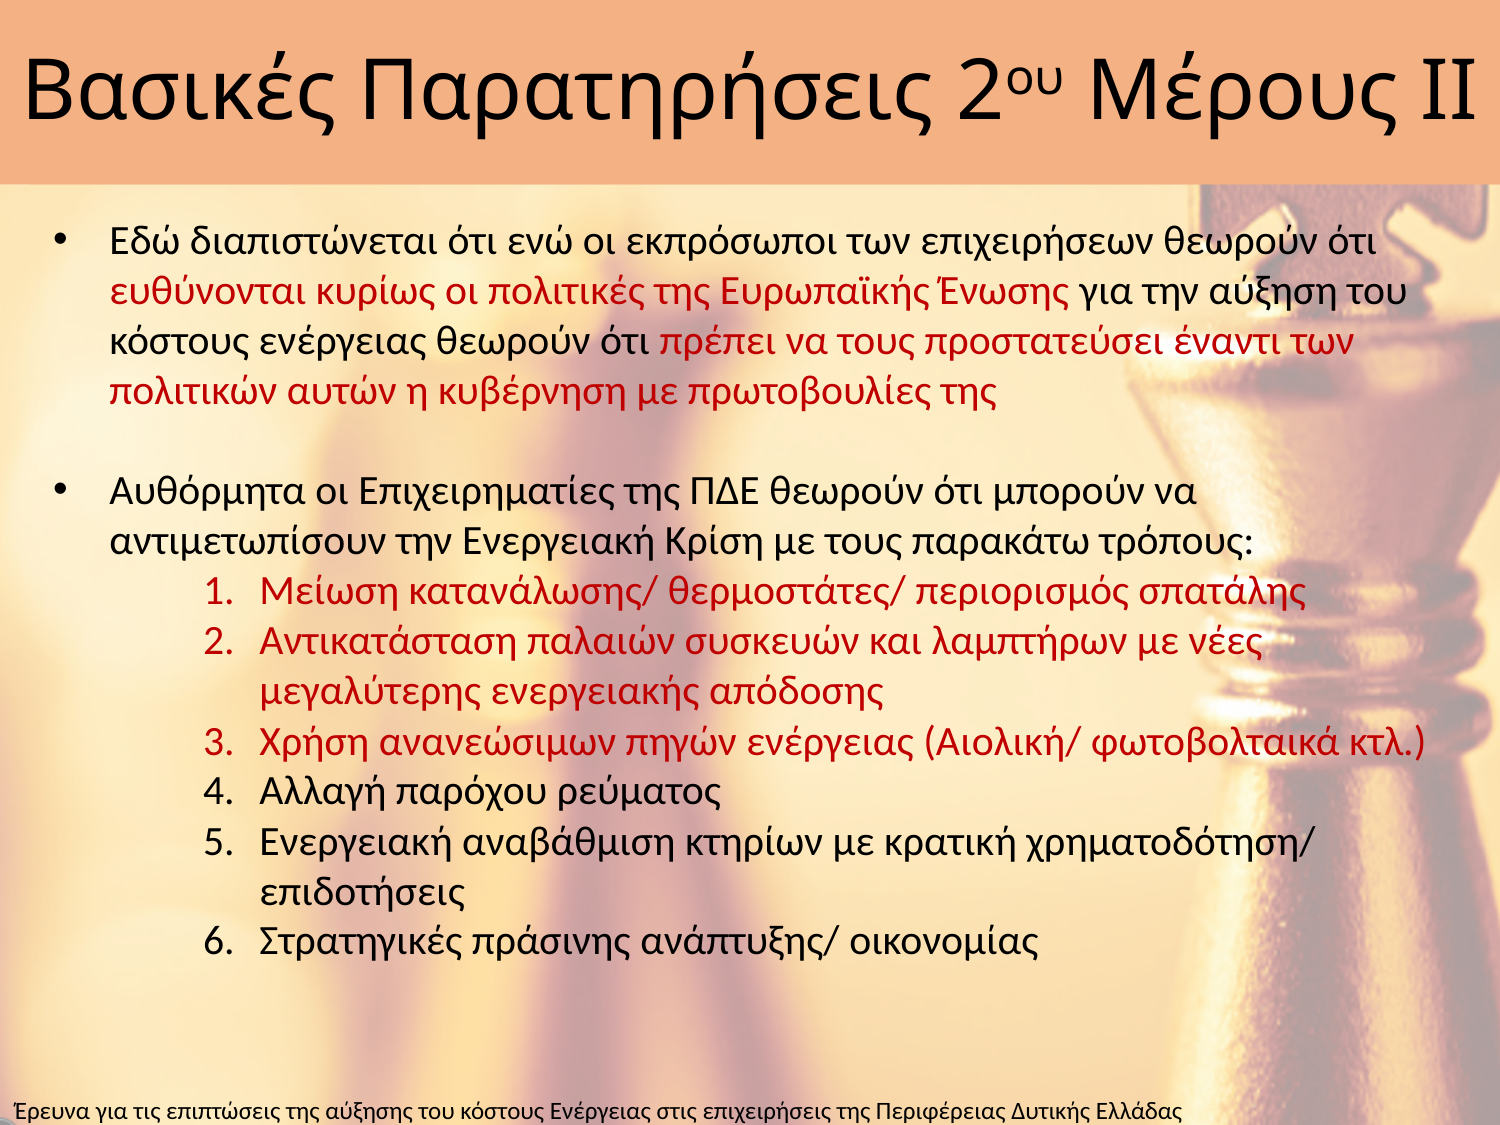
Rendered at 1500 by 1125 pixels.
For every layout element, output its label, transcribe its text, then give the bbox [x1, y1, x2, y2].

title Βασικές Παρατηρήσεις 2ου Μέρους ΙΙ [0, 0, 1500, 185]
text_box Έρευνα για τις επιπτώσεις της αύξησης του κόστους Ενέργειας στις επιχειρήσεις της Περιφέρειας Δυτικής Ελλάδας [0, 1087, 1265, 1125]
text_box Εδώ διαπιστώνεται ότι ενώ οι εκπρόσωποι των επιχειρήσεων θεωρούν ότι ευθύνονται κυρίως οι πολιτικές της Ευρωπαϊκής Ένωσης για την αύξηση του κόστους ενέργειας θεωρούν ότι πρέπει να τους προστατεύσει έναντι των πολιτικών αυτών η κυβέρνηση με πρωτοβουλίες της Αυθόρμητα οι Επιχειρηματίες της ΠΔΕ θεωρούν ότι μπορούν να αντιμετωπίσουν την Ενεργειακή Κρίση με τους παρακάτω τρόπους: Μείωση κατανάλωσης/ θερμοστάτες/ περιορισμός σπατάλης Αντικατάσταση παλαιών συσκευών και λαμπτήρων με νέες μεγαλύτερης ενεργειακής απόδοσης Χρήση ανανεώσιμων πηγών ενέργειας (Αιολική/ φωτοβολταικά κτλ.) Αλλαγή παρόχου ρεύματος Ενεργειακή αναβάθμιση κτηρίων με κρατική χρηματοδότηση/ επιδοτήσεις Στρατηγικές πράσινης ανάπτυξης/ οικονομίας [38, 205, 1478, 1016]
